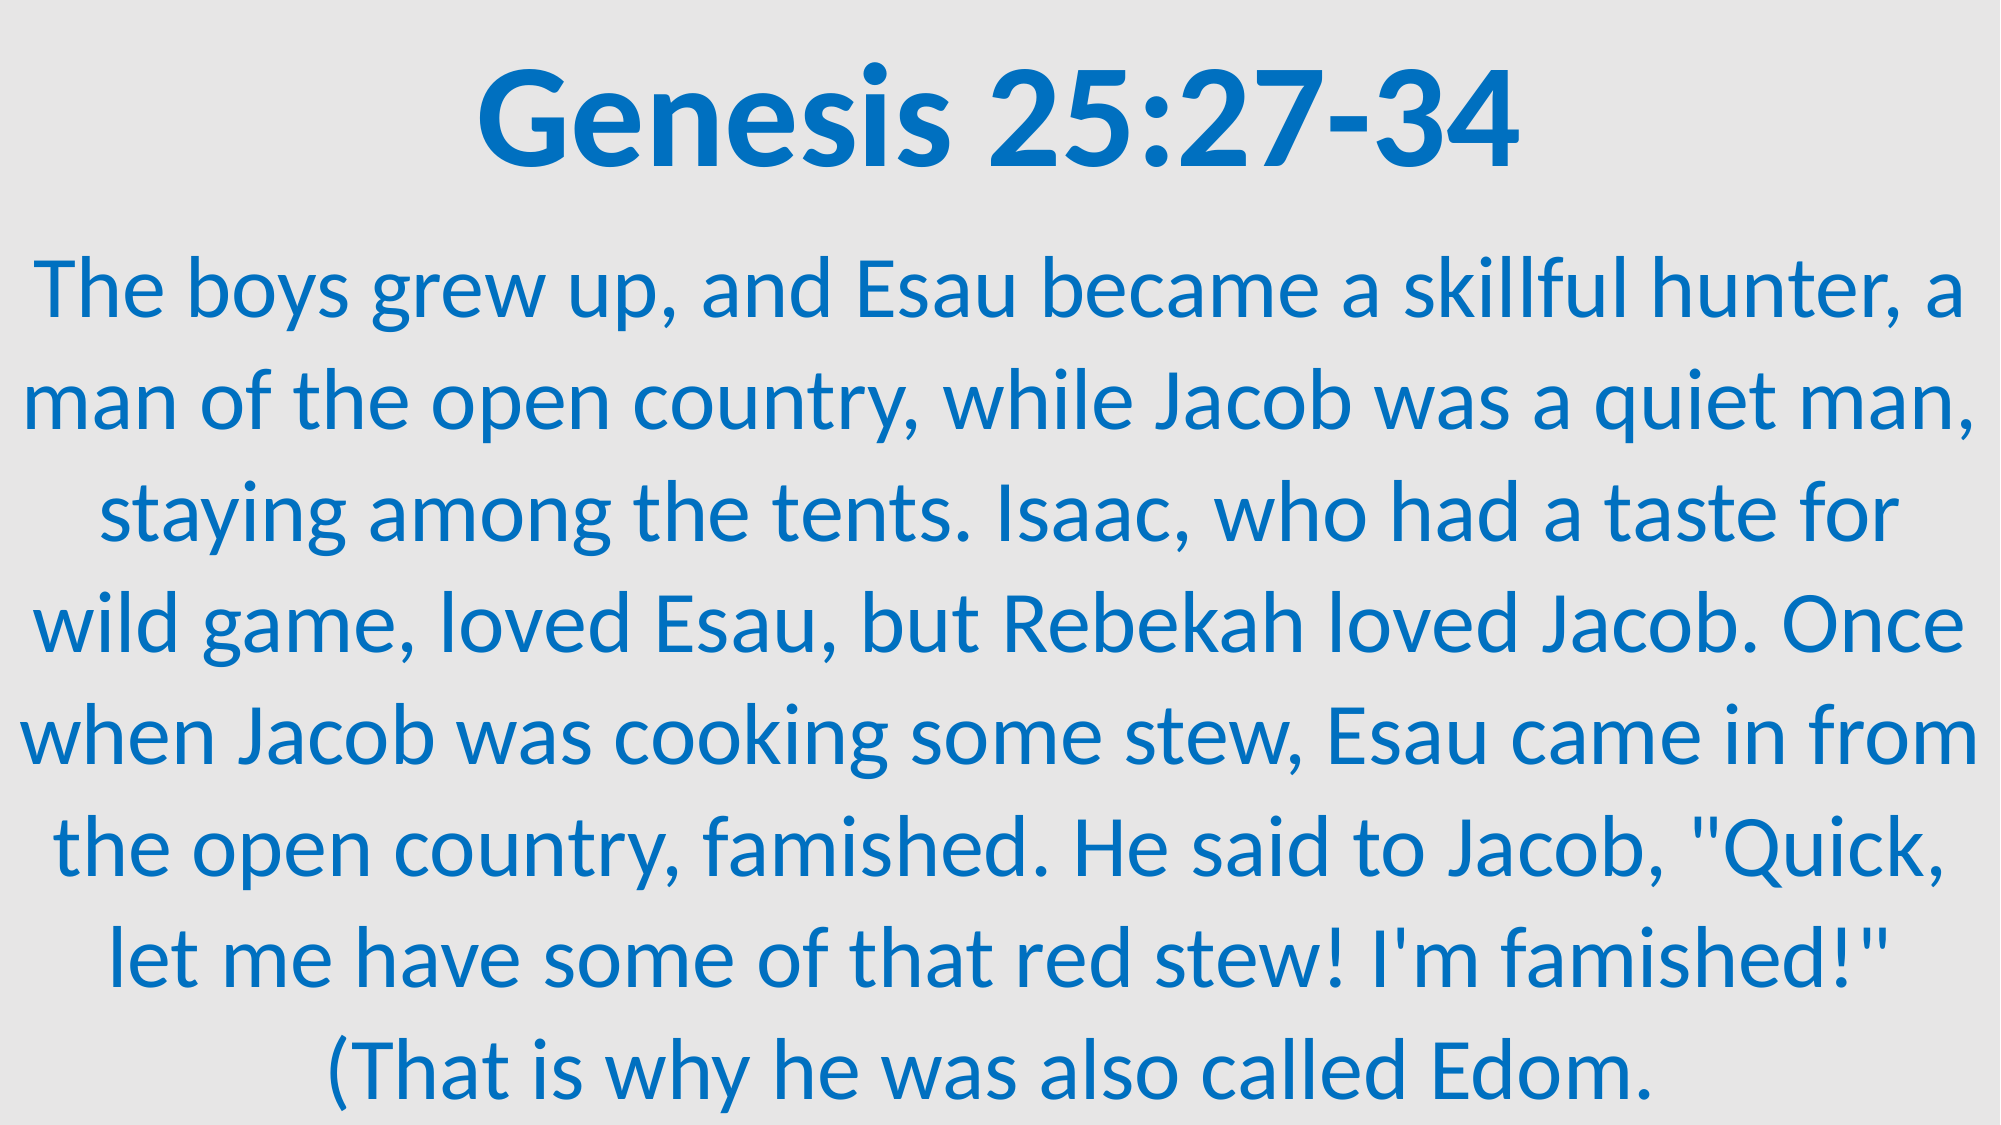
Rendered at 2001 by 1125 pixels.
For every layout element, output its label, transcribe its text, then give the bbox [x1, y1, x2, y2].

subtitle Genesis 25:27-34 The boys grew up, and Esau became a skillful hunter, a man of the open country, while Jacob was a quiet man, staying among the tents. Isaac, who had a taste for wild game, loved Esau, but Rebekah loved Jacob. Once when Jacob was cooking some stew, Esau came in from the open country, famished. He said to Jacob, "Quick, let me have some of that red stew! I'm famished!" (That is why he was also called Edom. [0, 0, 2000, 1125]
